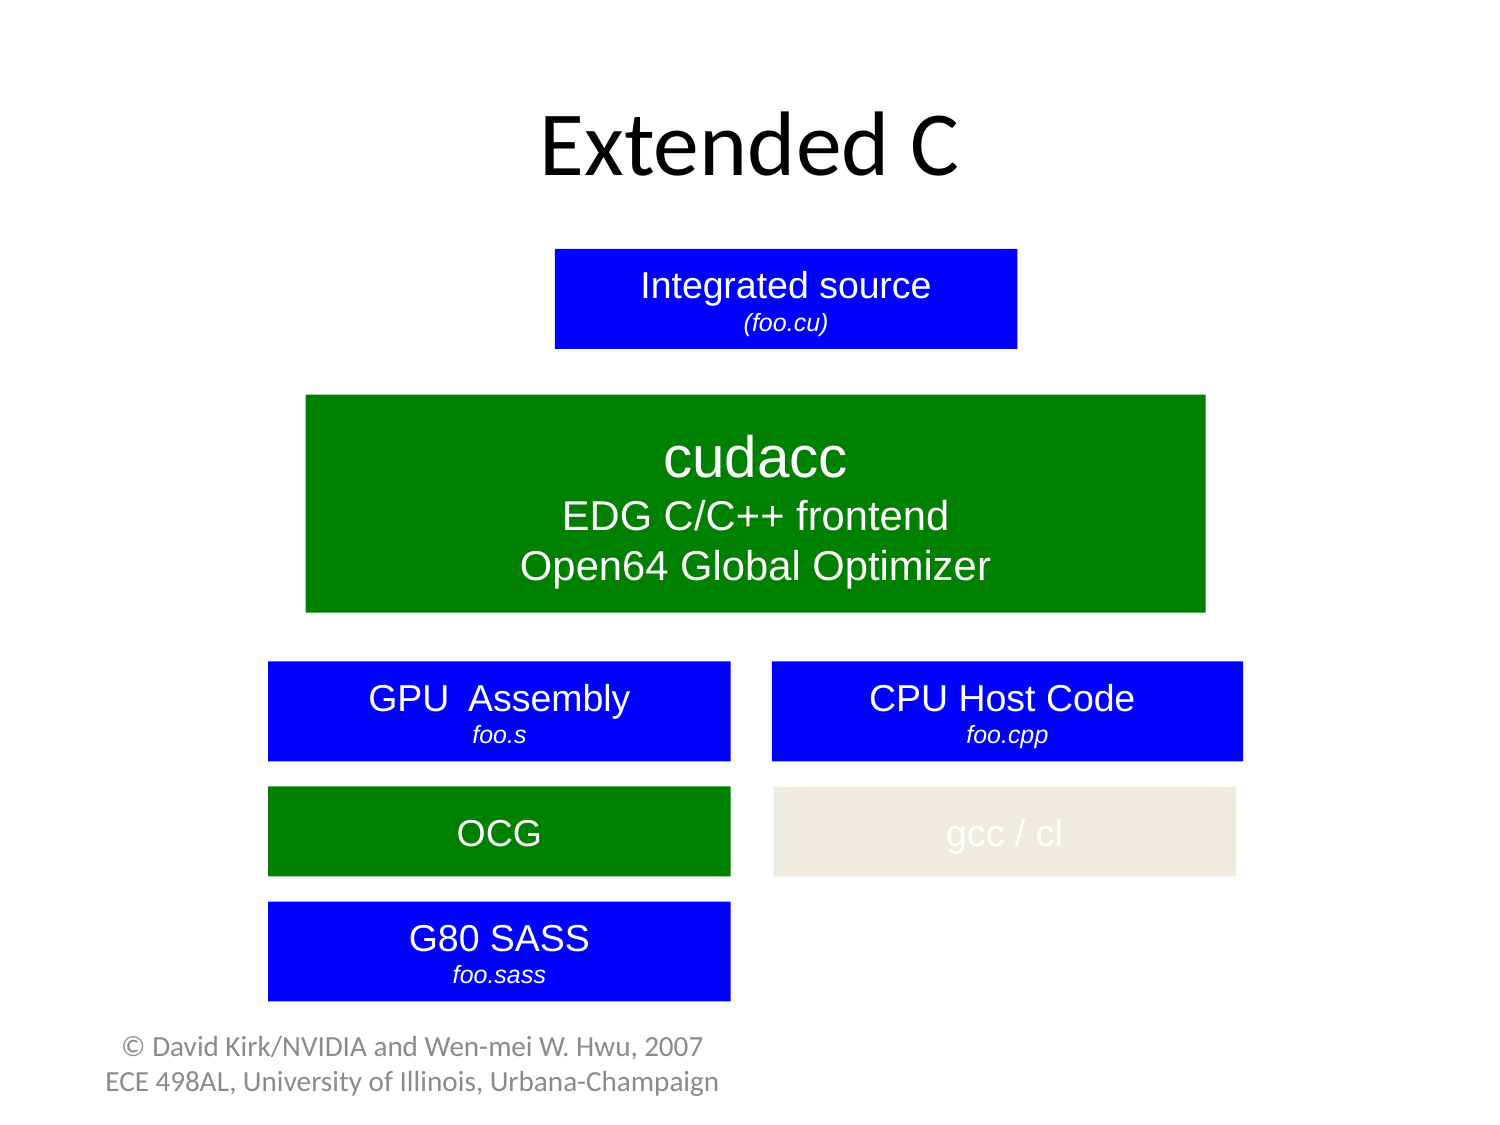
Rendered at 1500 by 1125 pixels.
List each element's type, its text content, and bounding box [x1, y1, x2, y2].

text_box G80 SASS foo.sass [268, 901, 731, 1002]
text_box CPU Host Code foo.cpp [771, 661, 1244, 762]
title Extended C [74, 44, 1426, 233]
footer © David Kirk/NVIDIA and Wen-mei W. Hwu, 2007 ECE 498AL, University of Illinois, Urbana-Champaign [62, 1012, 763, 1113]
text_box OCG [268, 786, 731, 877]
text_box GPU Assembly foo.s [268, 661, 731, 762]
text_box Integrated source (foo.cu) [554, 248, 1018, 349]
text_box gcc / cl [773, 786, 1236, 877]
text_box cudacc EDG C/C++ frontend Open64 Global Optimizer [305, 394, 1206, 613]
